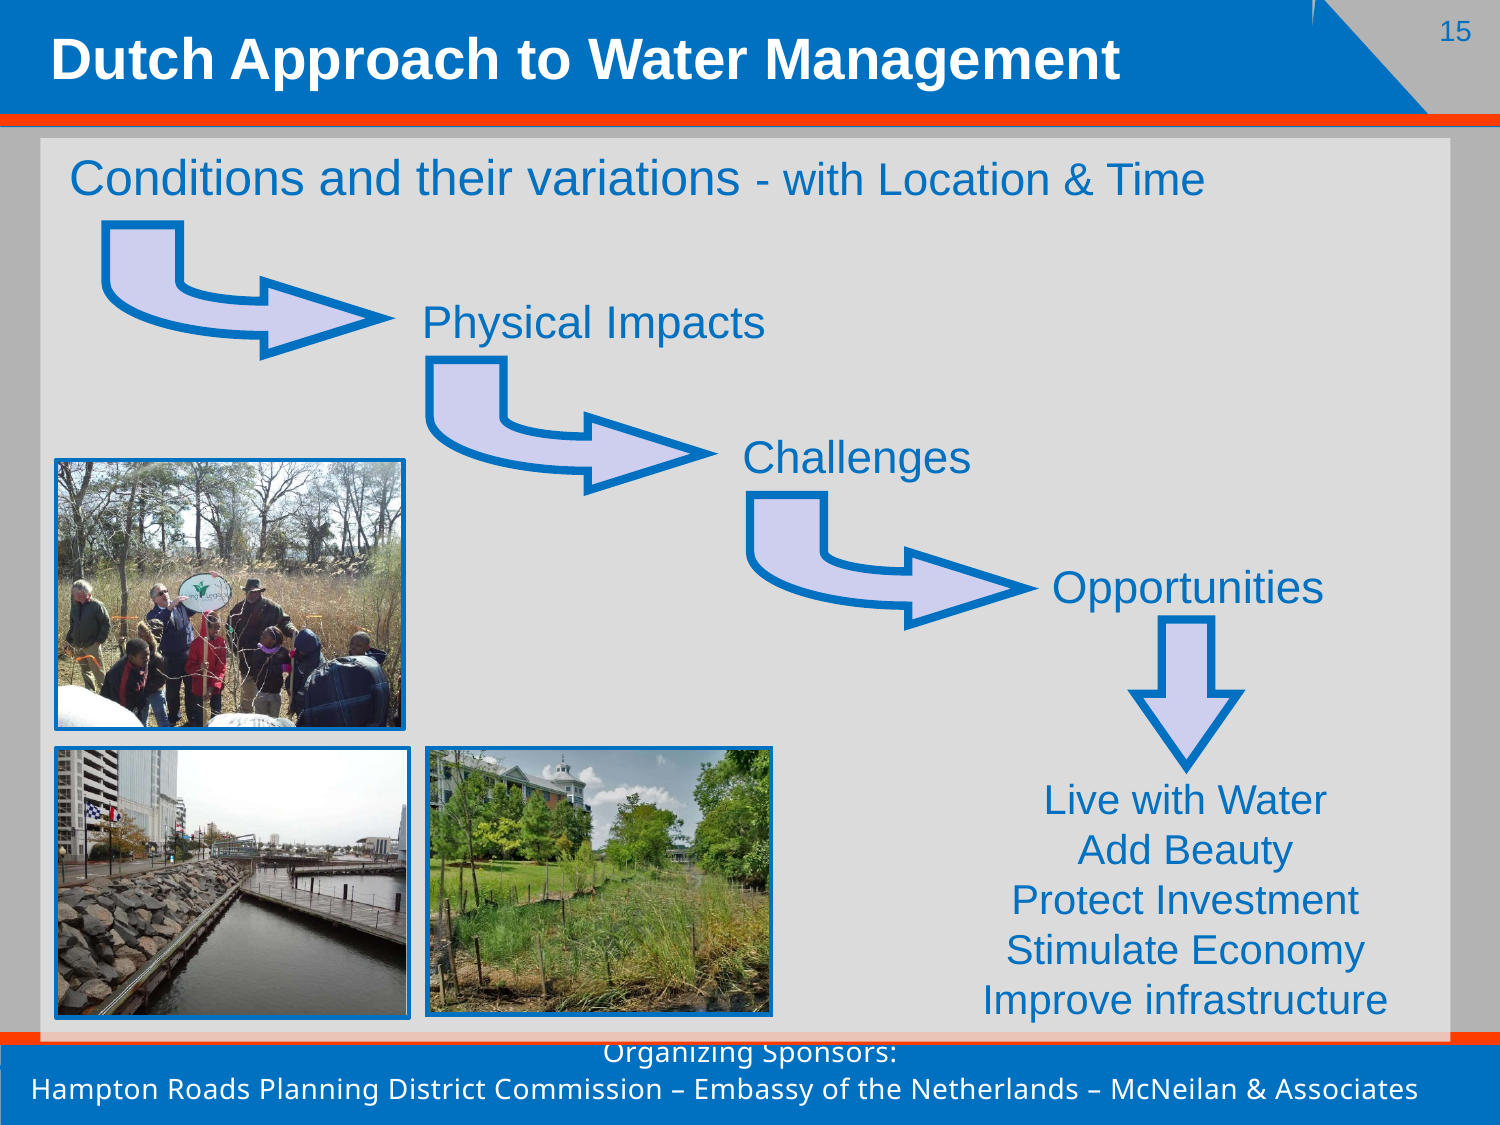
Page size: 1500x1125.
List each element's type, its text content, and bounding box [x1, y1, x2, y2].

text_box Challenges [727, 420, 1078, 490]
text_box Conditions and their variations - with Location & Time [40, 138, 1451, 1042]
text_box Opportunities [994, 550, 1382, 621]
text_box [750, 494, 1026, 626]
text_box Dutch Approach to Water Management [35, 0, 1265, 113]
text_box [105, 224, 381, 355]
picture [429, 749, 770, 1013]
picture [57, 461, 402, 728]
text_box Physical Impacts [407, 285, 845, 355]
picture [57, 749, 408, 1016]
text_box [1135, 619, 1238, 767]
text_box [429, 359, 705, 491]
text_box Live with Water Add Beauty Protect Investment Stimulate Economy Improve infrastructure [905, 765, 1466, 1030]
